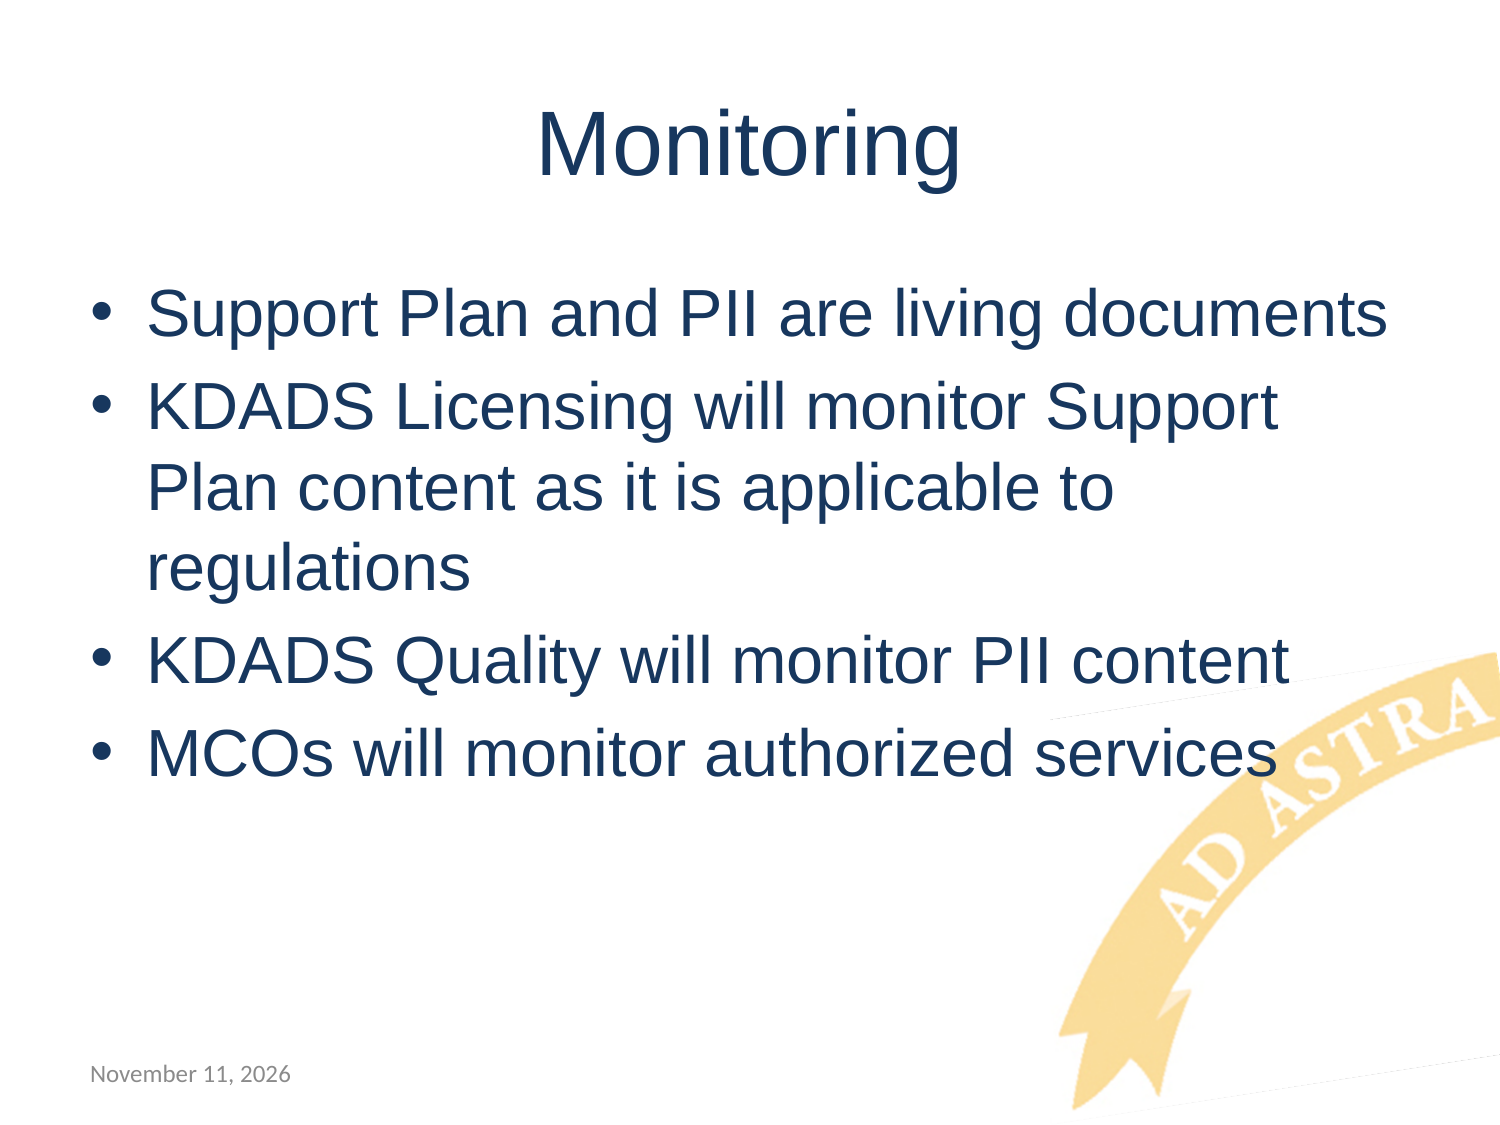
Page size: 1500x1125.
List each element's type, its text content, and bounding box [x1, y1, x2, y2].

picture [1050, 650, 1500, 1125]
list Support Plan and PII are living documents KDADS Licensing will monitor Support Plan content as it is applicable to regulations KDADS Quality will monitor PII content MCOs will monitor authorized services [75, 262, 1425, 1005]
title Monitoring [75, 45, 1425, 233]
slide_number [75, 1042, 425, 1103]
